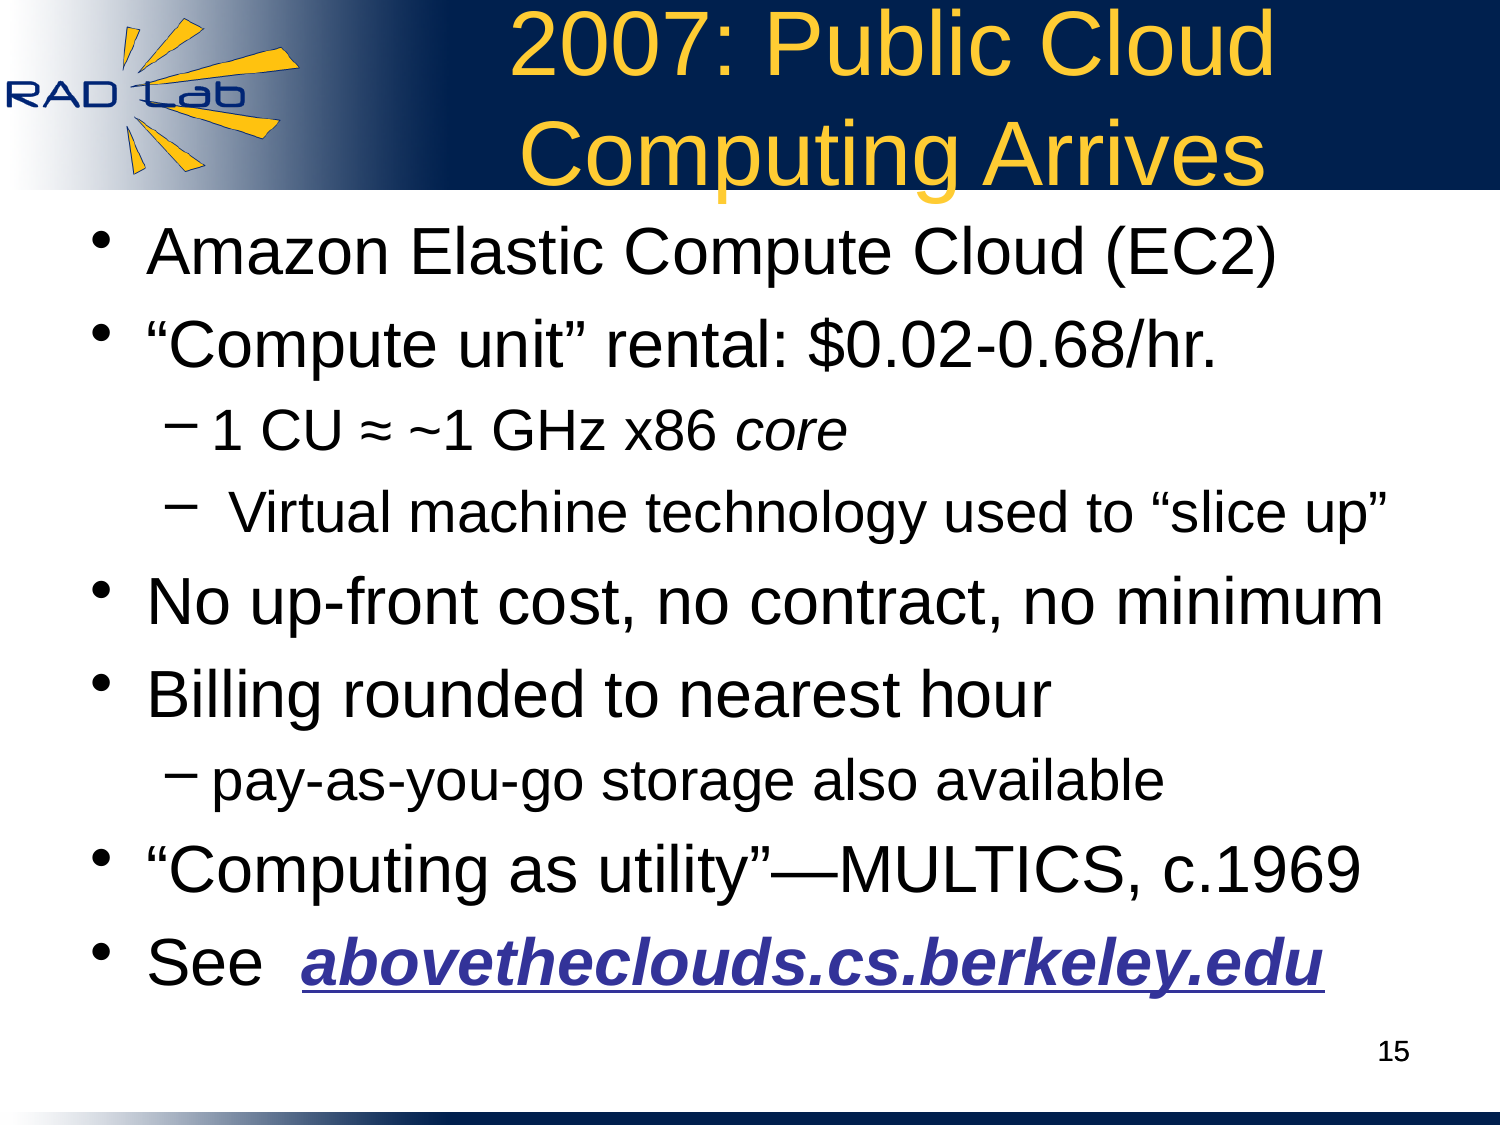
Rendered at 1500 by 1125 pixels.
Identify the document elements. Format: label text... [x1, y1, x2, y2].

picture [0, 0, 1500, 190]
list Amazon Elastic Compute Cloud (EC2) “Compute unit” rental: $0.02-0.68/hr. 1 CU ≈ ~1 GHz x86 core Virtual machine technology used to “slice up” No up-front cost, no contract, no minimum Billing rounded to nearest hour pay-as-you-go storage also available “Computing as utility”—MULTICS, c.1969 See abovetheclouds.cs.berkeley.edu [74, 199, 1426, 1051]
slide_number 15 [1074, 1024, 1426, 1103]
title 2007: Public Cloud Computing Arrives [287, 0, 1500, 188]
picture [0, 1112, 1500, 1125]
